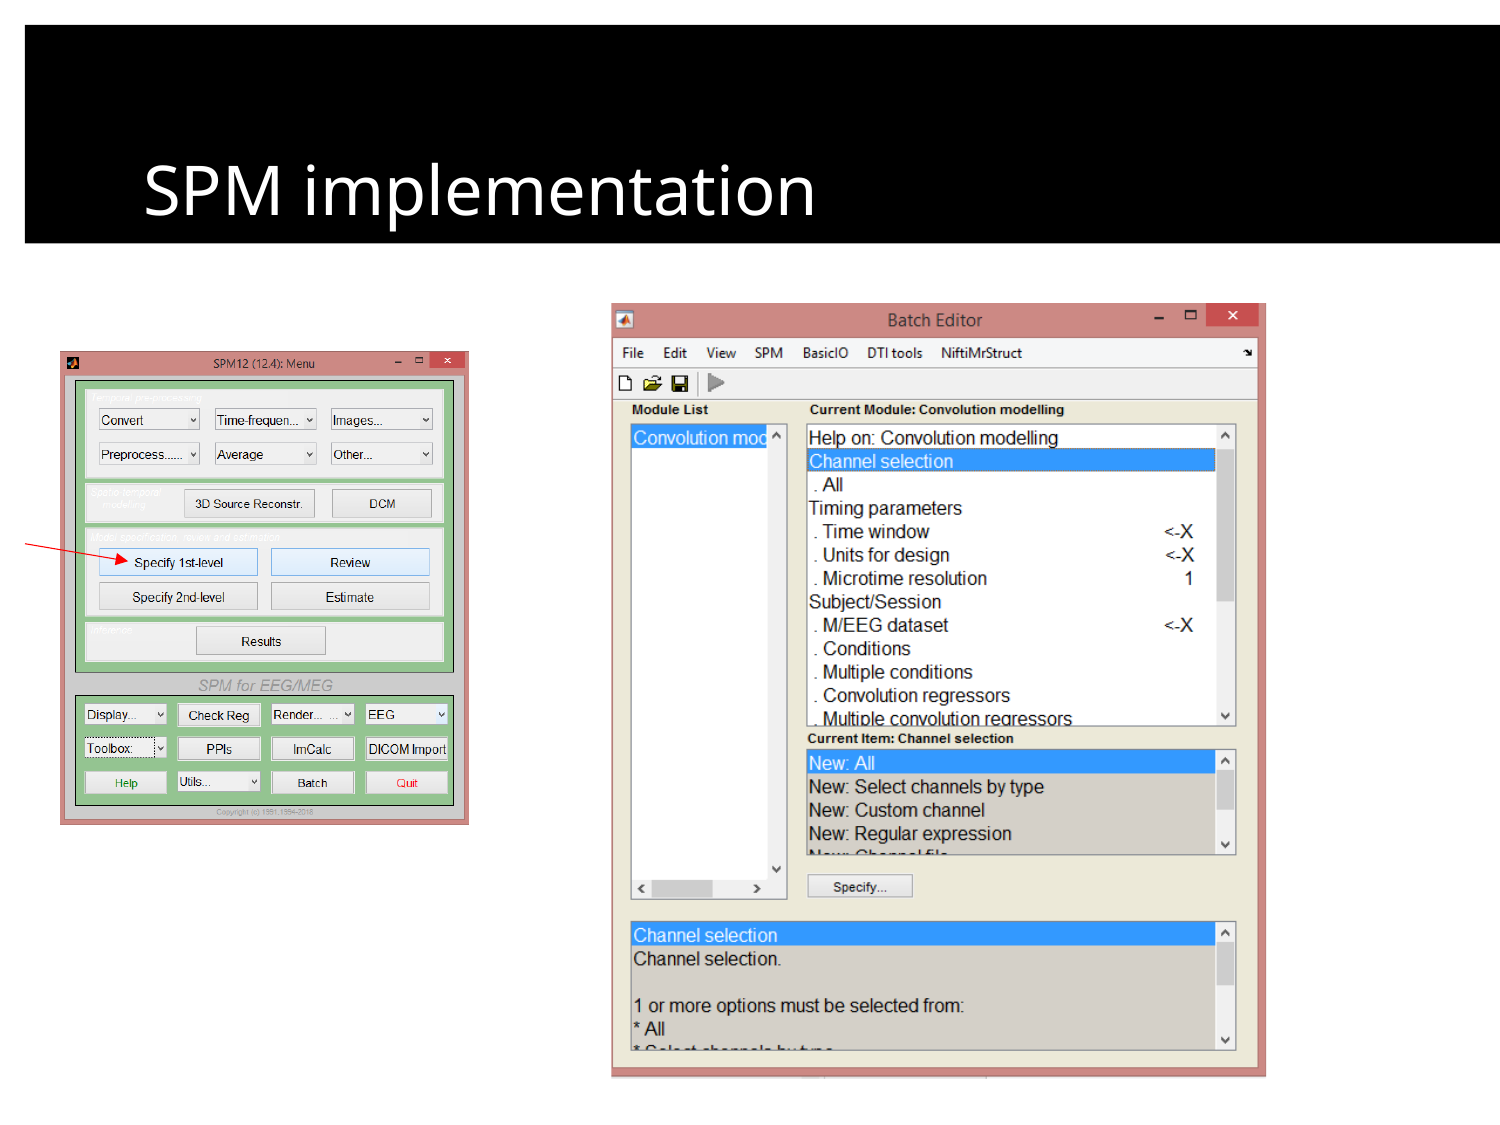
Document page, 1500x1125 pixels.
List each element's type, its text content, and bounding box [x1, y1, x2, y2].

text_box [24, 24, 1500, 245]
picture [60, 351, 469, 825]
picture [611, 303, 1267, 1079]
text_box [24, 543, 129, 562]
text_box SPM implementation [128, 84, 1422, 303]
